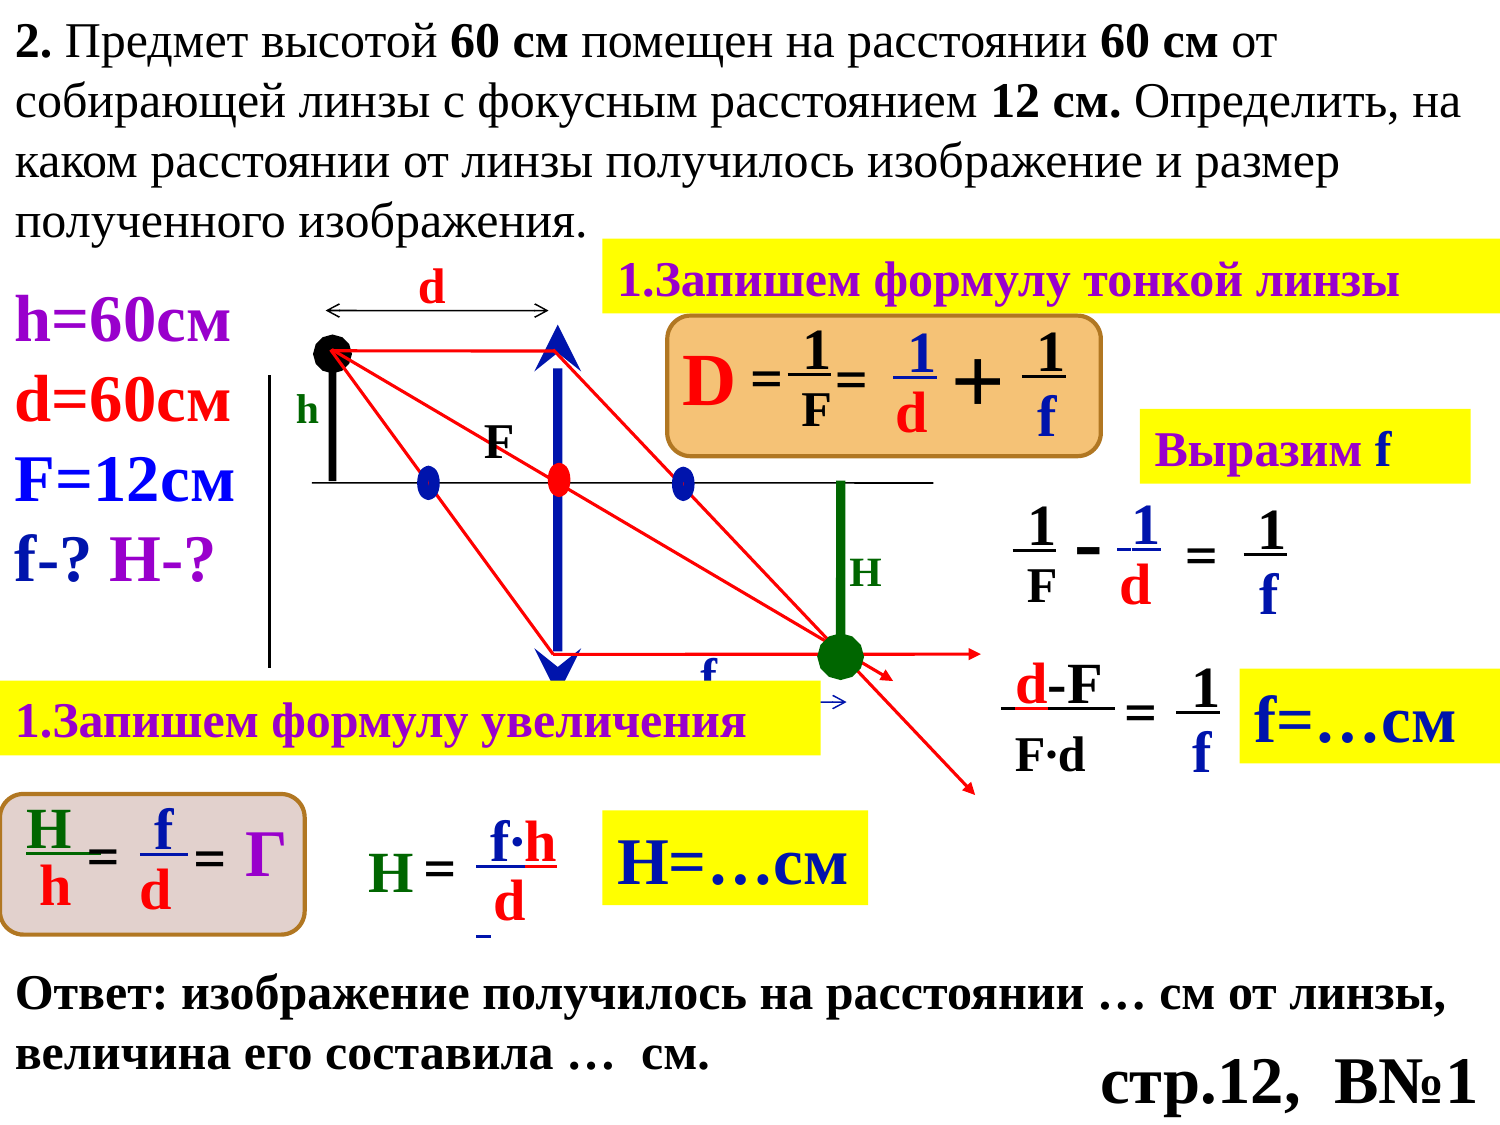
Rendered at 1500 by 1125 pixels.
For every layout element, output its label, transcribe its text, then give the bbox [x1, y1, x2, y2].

text_box 1.Запишем формулу увеличения [0, 680, 270, 756]
text_box f=…cм [1266, 668, 1500, 764]
text_box Выразим f [1139, 408, 1471, 484]
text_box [997, 476, 1330, 631]
text_box Ответ: изображение получилось на расстоянии … см от линзы, величина его составила … см. [0, 952, 1500, 1087]
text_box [985, 637, 1257, 796]
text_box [991, 303, 1103, 457]
text_box 1.Запишем формулу тонкой линзы [602, 238, 1500, 314]
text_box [0, 781, 305, 935]
text_box H=…cм [602, 812, 869, 906]
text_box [353, 795, 585, 953]
text_box h=60см d=60смF=12смf-? H-? [0, 267, 266, 602]
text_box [280, 245, 982, 796]
text_box 2. Предмет высотой 60 см помещен на расстоянии 60 см от собирающей линзы с фокусным расстоянием 12 см. Определить, на каком расстоянии от линзы получилось изображение и размер полученного изображения. [0, 0, 1500, 255]
text_box стр.12, В№1 [1068, 1029, 1500, 1124]
